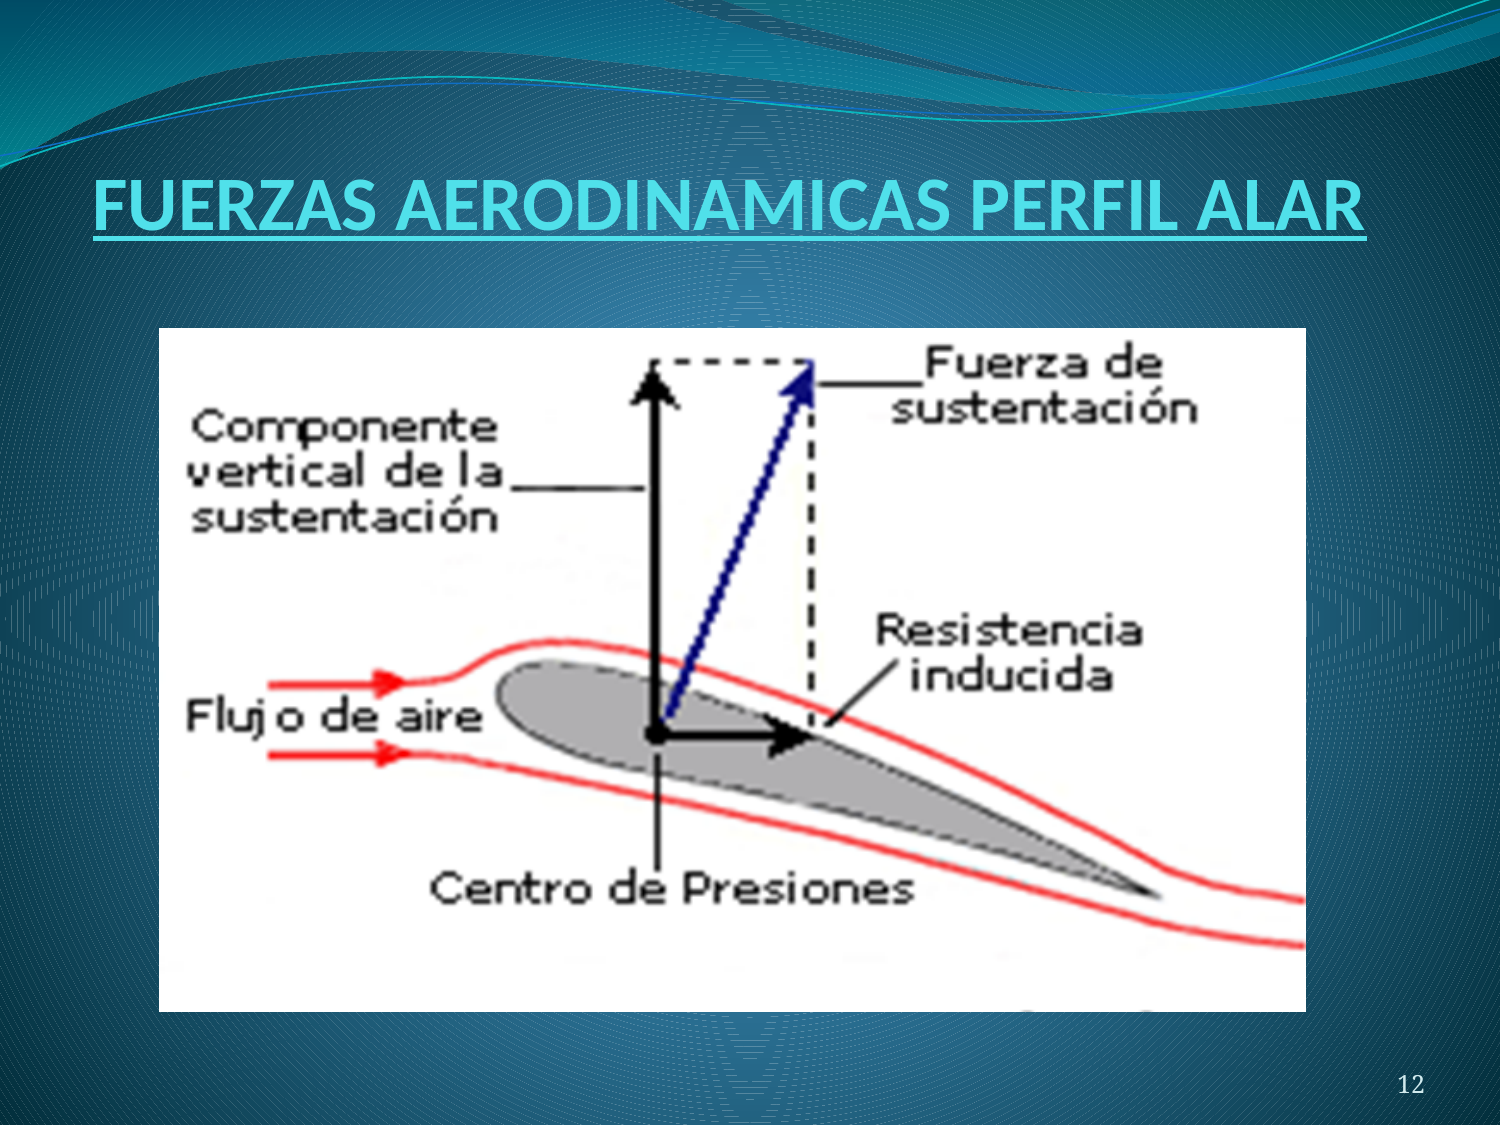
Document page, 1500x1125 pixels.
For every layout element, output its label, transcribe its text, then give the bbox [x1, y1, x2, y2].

slide_number 12 [1299, 1042, 1425, 1103]
title FUERZAS AERODINAMICAS PERFIL ALAR [87, 58, 1376, 247]
picture [159, 327, 1306, 1012]
